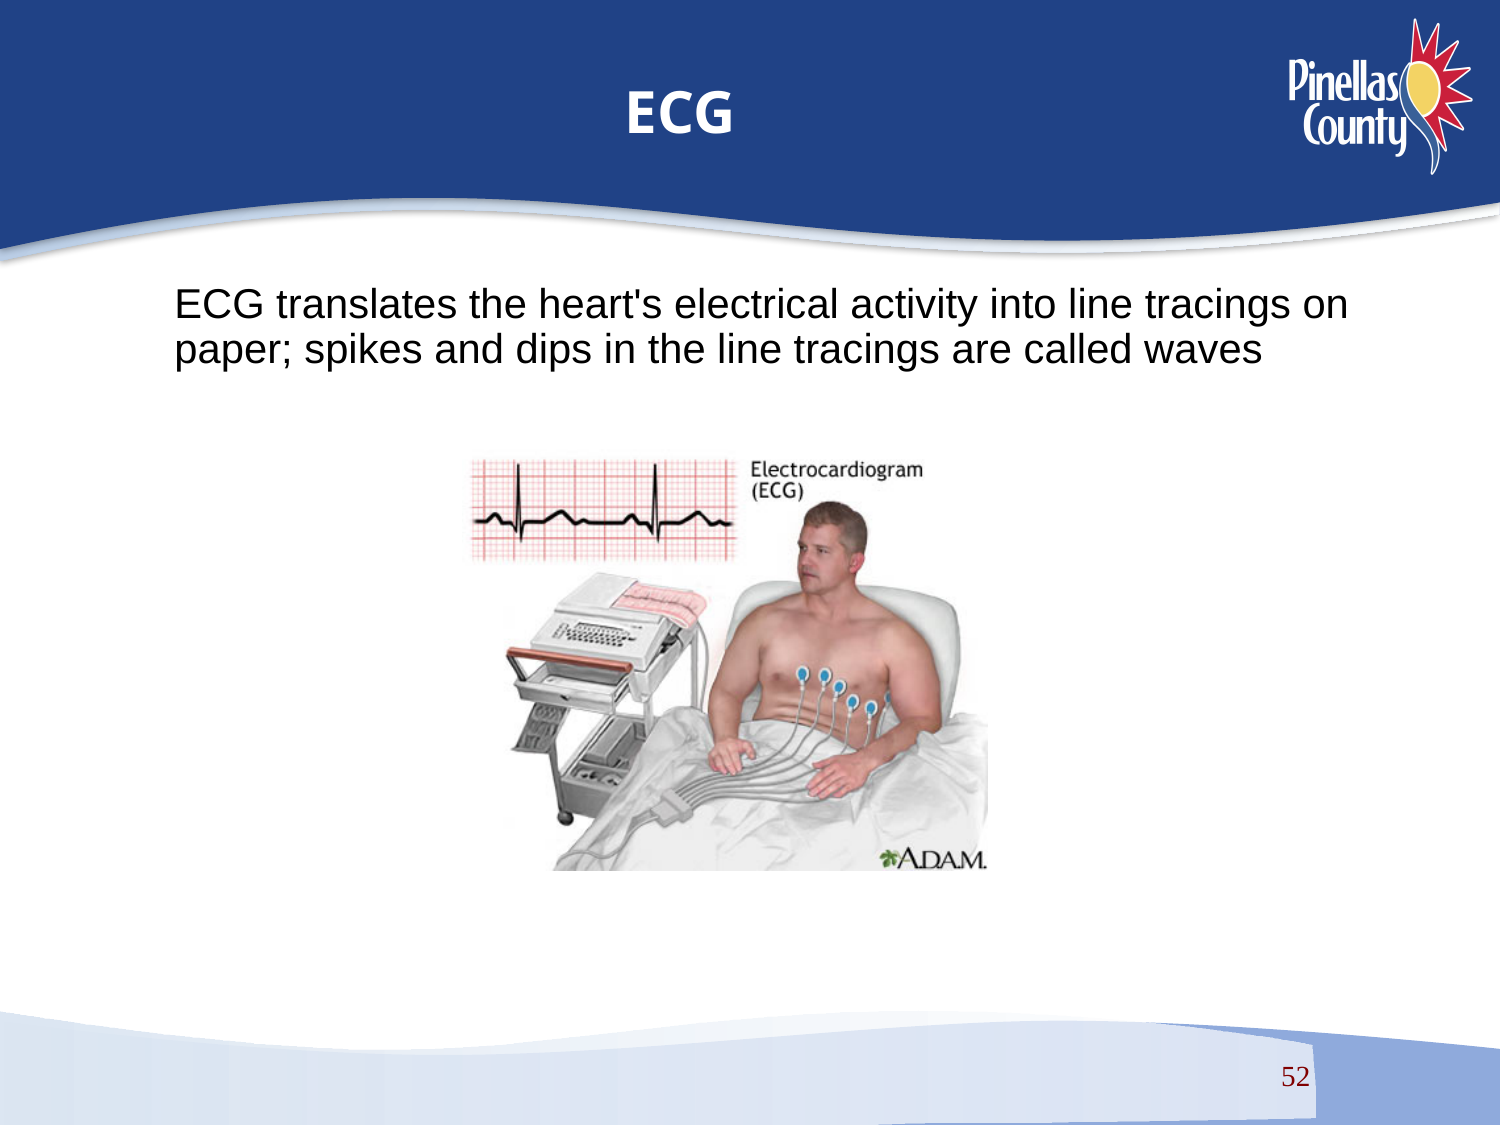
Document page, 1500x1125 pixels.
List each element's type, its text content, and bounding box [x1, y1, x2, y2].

list ECG translates the heart's electrical activity into line tracings on paper; spikes and dips in the line tracings are called waves [103, 274, 1397, 979]
picture [462, 449, 988, 871]
title ECG [103, 59, 1257, 161]
slide_number 52 [1266, 1050, 1397, 1110]
picture [1285, 11, 1478, 180]
